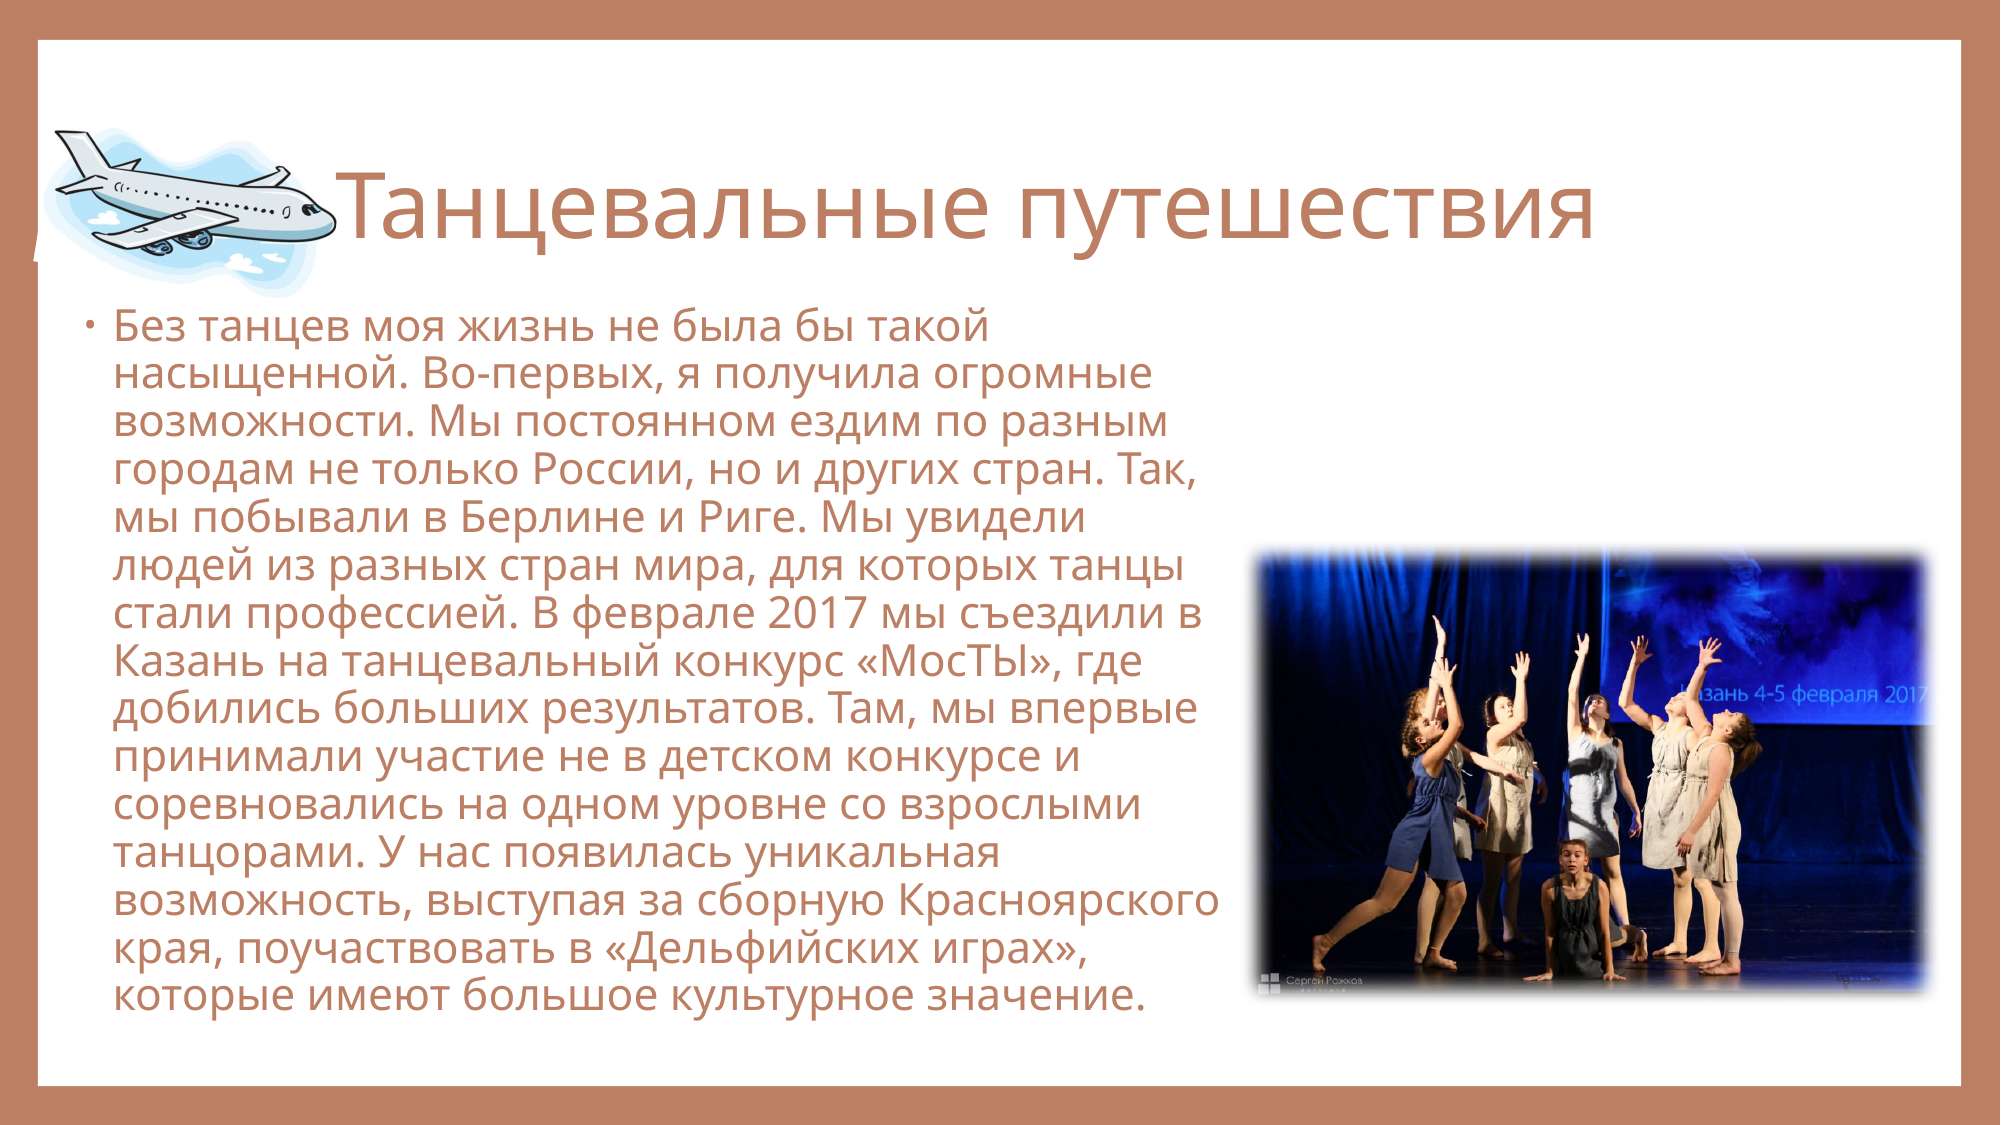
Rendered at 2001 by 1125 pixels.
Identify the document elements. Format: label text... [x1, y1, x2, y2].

picture [34, 111, 337, 295]
picture [1240, 538, 1942, 1007]
title Танцевальные путешествия [320, 97, 1941, 321]
list Без танцев моя жизнь не была бы такой насыщенной. Во-первых, я получила огромные возможности. Мы постоянном ездим по разным городам не только России, но и других стран. Так, мы побывали в Берлине и Риге. Мы увидели людей из разных стран мира, для которых танцы стали профессией. В феврале 2017 мы съездили в Казань на танцевальный конкурс «МосТЫ», где добились больших результатов. Там, мы впервые принимали участие не в детском конкурсе и соревновались на одном уровне со взрослыми танцорами. У нас появилась уникальная возможность, выступая за сборную Красноярского края, поучаствовать в «Дельфийских играх», которые имеют большое культурное значение. [61, 295, 1241, 1064]
